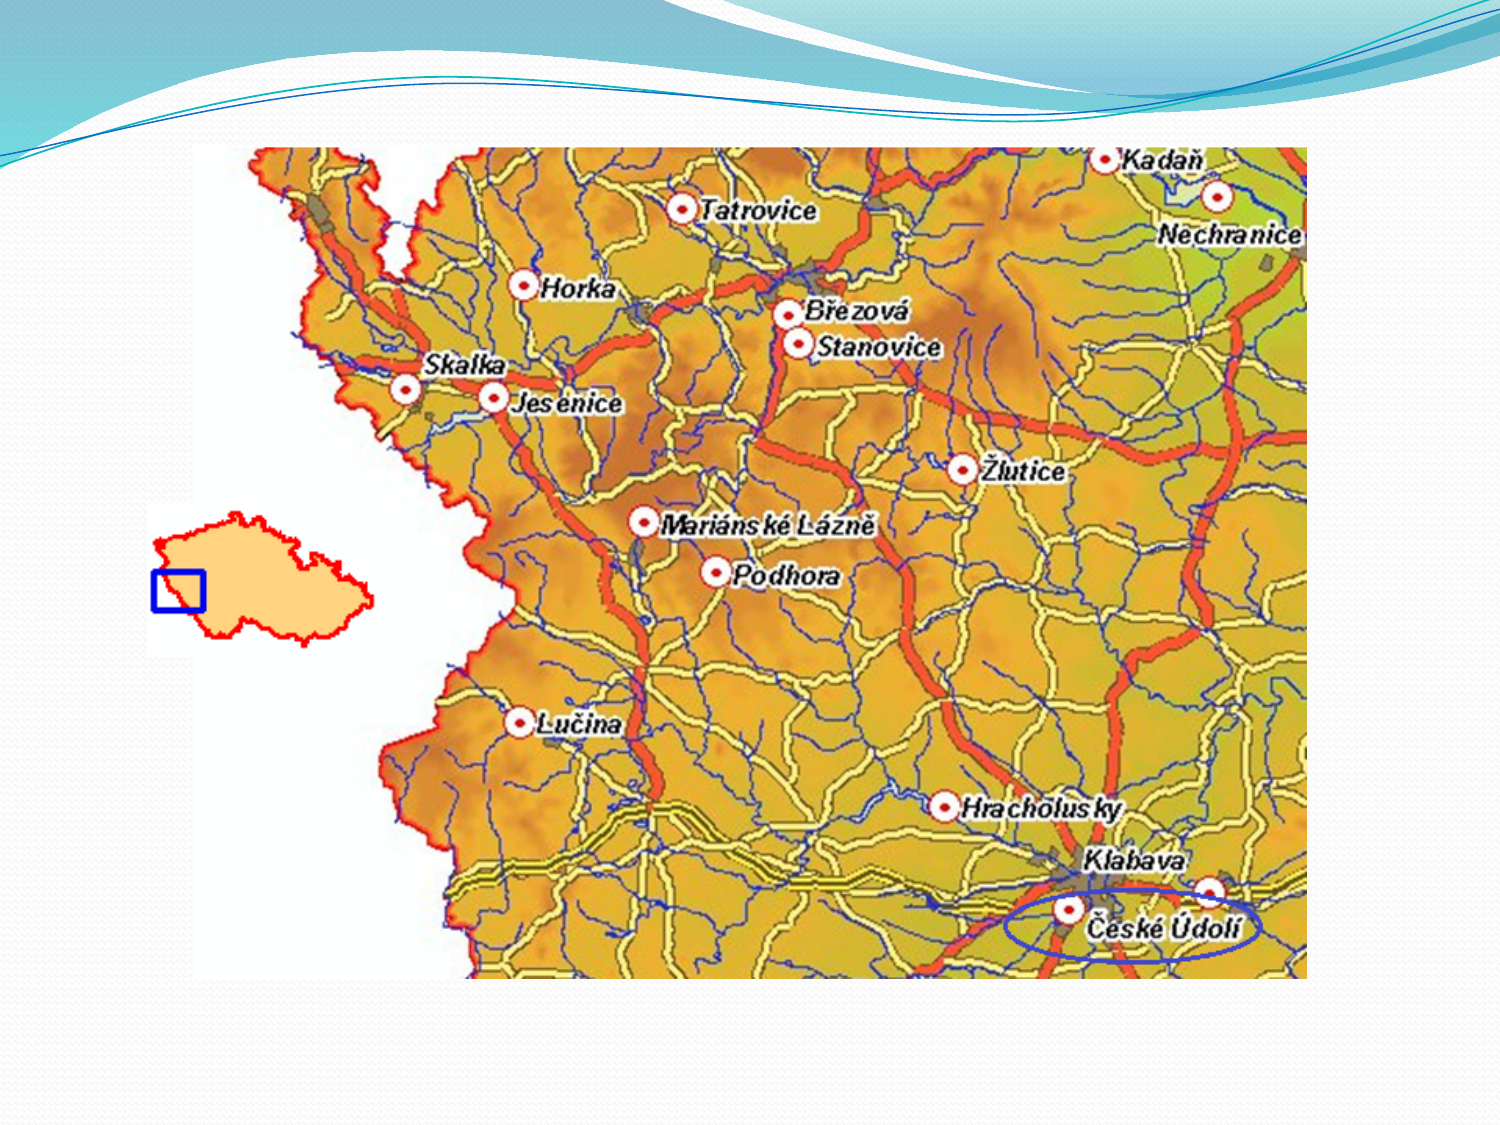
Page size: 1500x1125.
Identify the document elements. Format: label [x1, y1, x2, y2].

picture [147, 146, 1307, 979]
